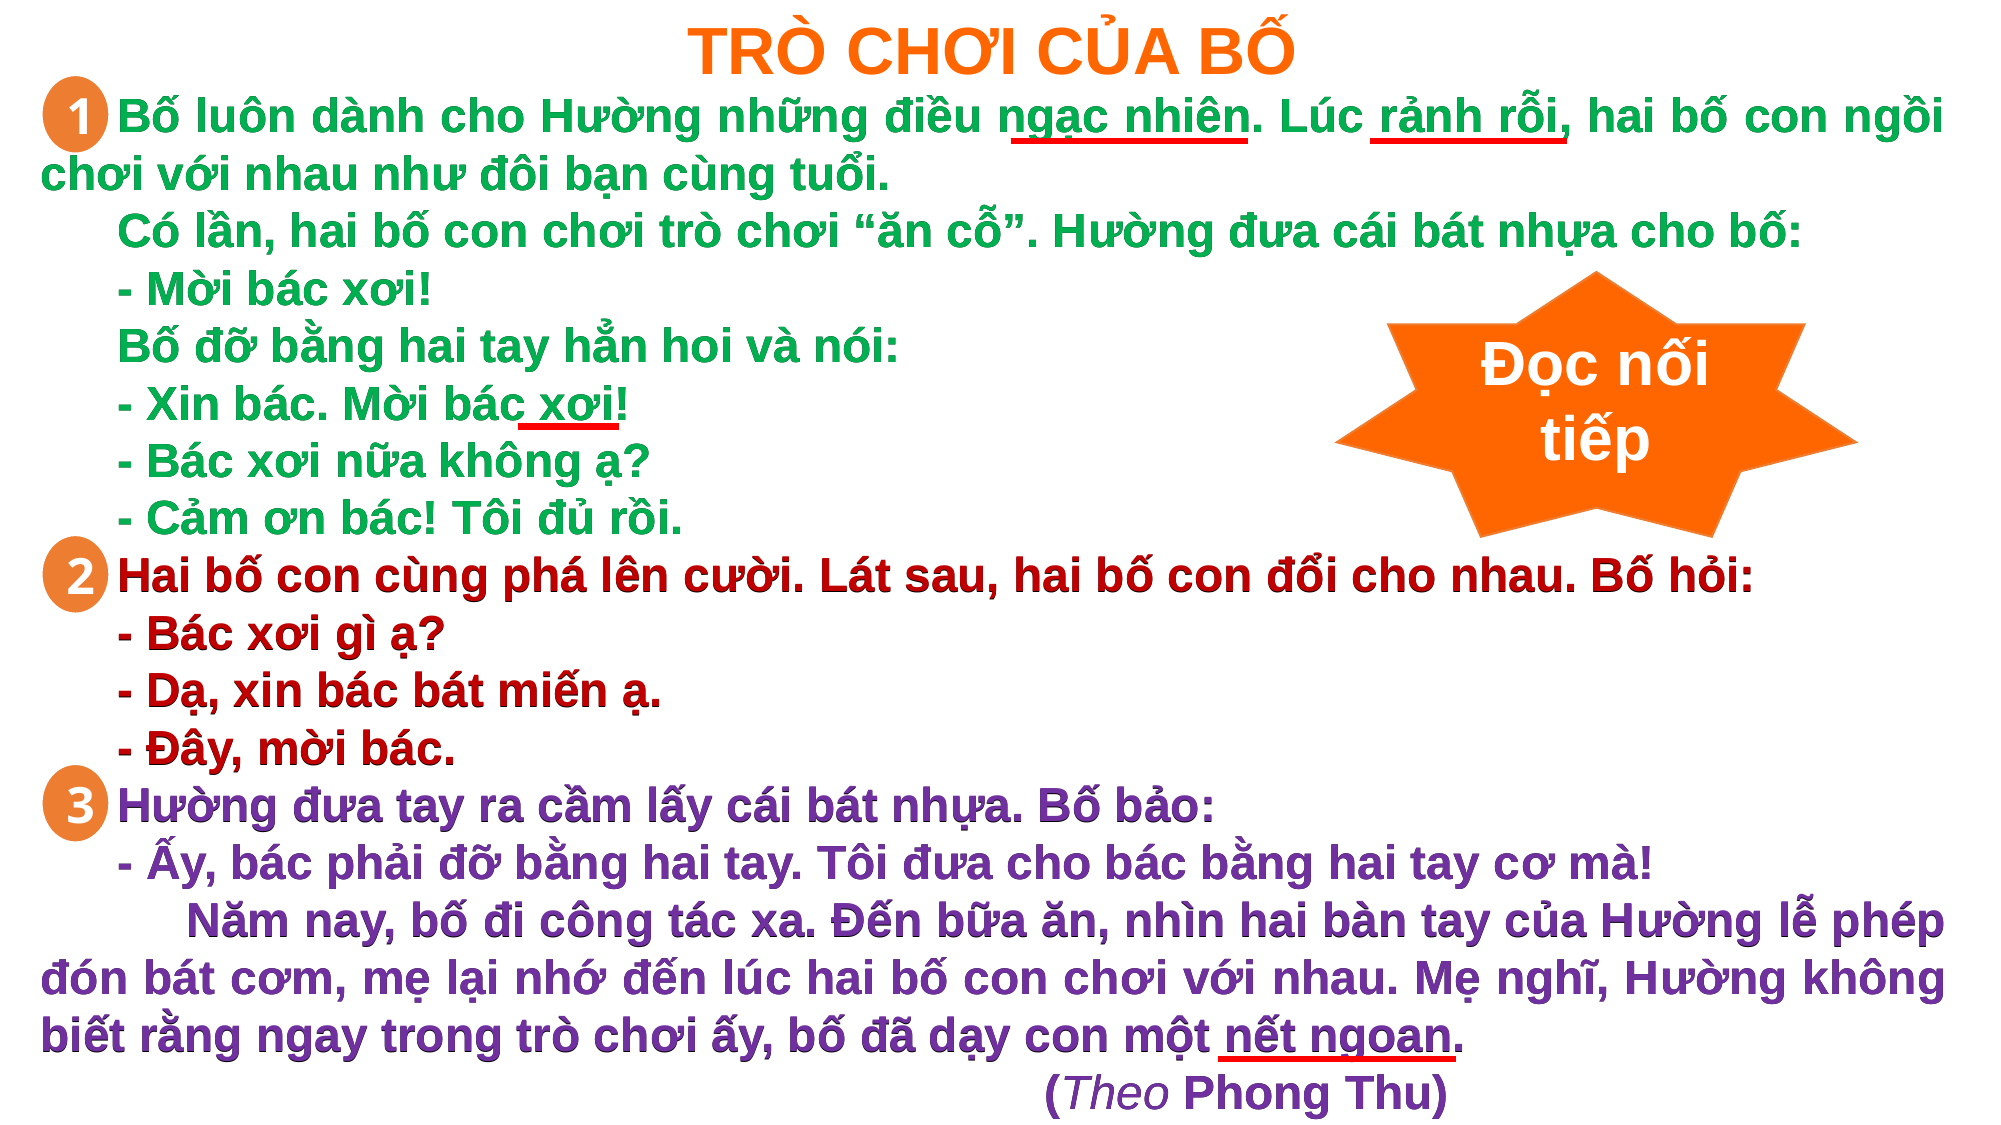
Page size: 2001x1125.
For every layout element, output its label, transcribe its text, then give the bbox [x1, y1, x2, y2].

text_box 1 [40, 74, 111, 155]
text_box Bố luôn dành cho Hường những điều ngạc nhiên. Lúc rảnh rỗi, hai bố con ngồi chơi với nhau như đôi bạn cùng tuổi. Có lần, hai bố con chơi trò chơi “ăn cỗ”. Hường đưa cái bát nhựa cho bố: - Mời bác xơi! Bố đỡ bằng hai tay hẳn hoi và nói: - Xin bác. Mời bác xơi! - Bác xơi nữa không ạ? - Cảm ơn bác! Tôi đủ rồi. [20, 75, 1967, 533]
text_box Đọc nối tiếp [1334, 270, 1859, 538]
text_box Hai bố con cùng phá lên cười. Lát sau, hai bố con đổi cho nhau. Bố hỏi: - Bác xơi gì ạ? - Dạ, xin bác bát miến ạ. - Đây, mời bác. [20, 533, 1967, 763]
text_box Hường đưa tay ra cầm lấy cái bát nhựa. Bố bảo: - Ấy, bác phải đỡ bằng hai tay. Tôi đưa cho bác bằng hai tay cơ mà! Năm nay, bố đi công tác xa. Đến bữa ăn, nhìn hai bàn tay của Hường lễ phép đón bát cơm, mẹ lại nhớ đến lúc hai bố con chơi với nhau. Mẹ nghĩ, Hường không biết rằng ngay trong trò chơi ấy, bố đã dạy con một nết ngoan. (Theo Phong Thu) [20, 763, 1967, 1125]
text_box TRÒ CHƠI CỦA BỐ [0, 0, 1886, 95]
text_box 2 [40, 534, 111, 615]
text_box 3 [40, 762, 111, 844]
